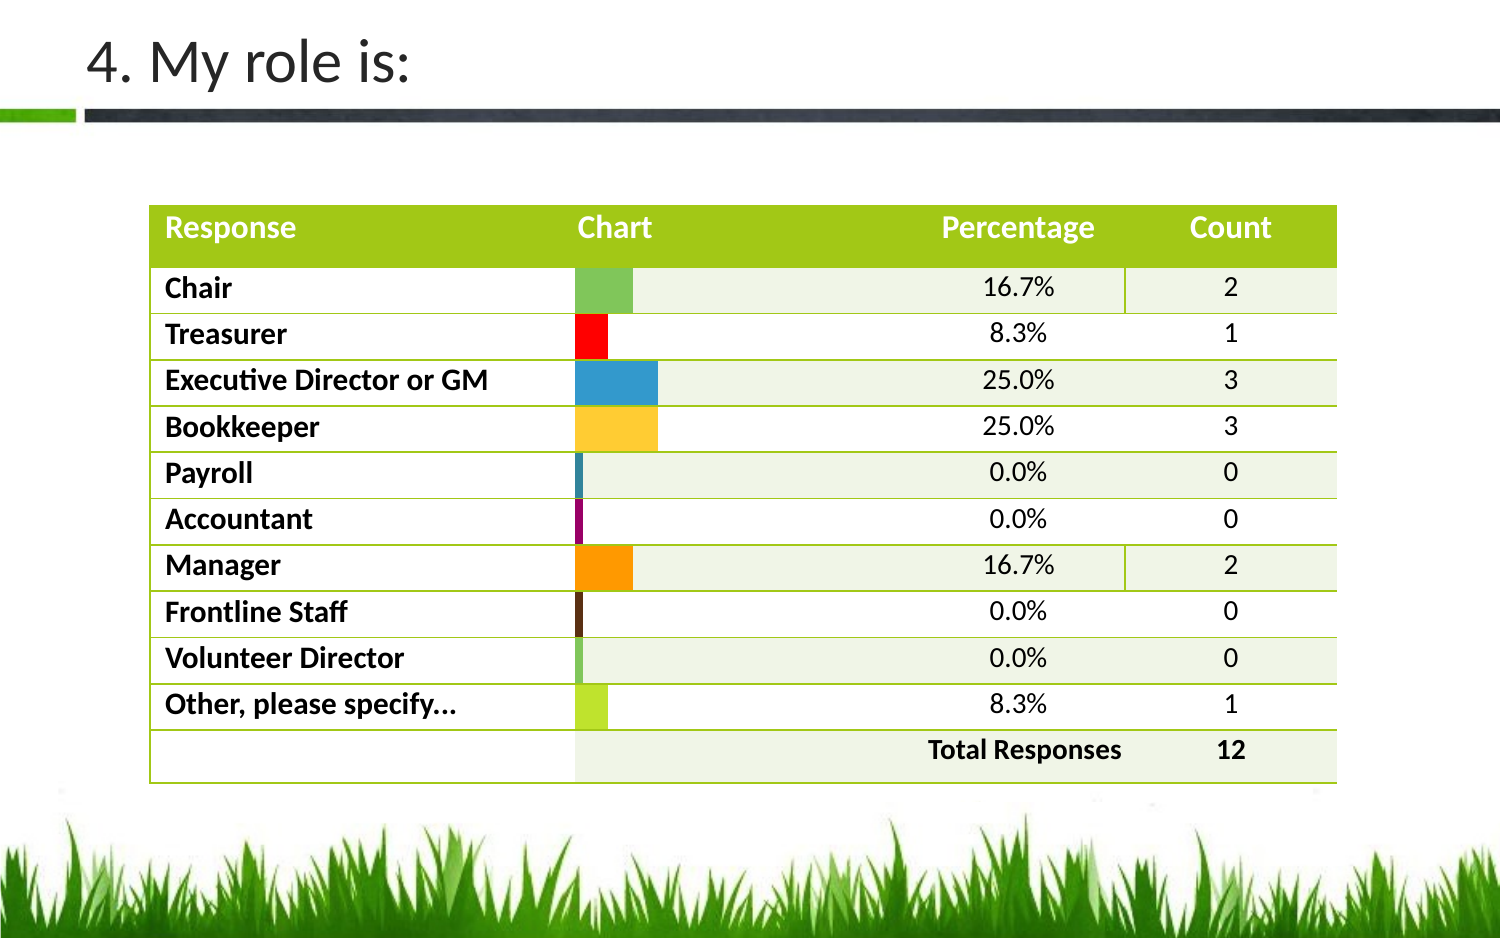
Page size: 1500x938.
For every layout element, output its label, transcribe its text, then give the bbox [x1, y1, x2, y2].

table_cell [575, 499, 583, 544]
table_header Percentage [912, 207, 1125, 266]
table_cell 2 [1126, 268, 1337, 313]
picture [0, 0, 1500, 938]
table_cell [151, 731, 575, 782]
table_cell 0 [1125, 638, 1337, 683]
table_cell 8.3% [912, 685, 1125, 729]
table_cell [658, 361, 912, 405]
table_header Chart [575, 207, 912, 266]
table_cell Chair [151, 268, 575, 313]
table_cell [583, 453, 912, 498]
table_cell Accountant [151, 499, 575, 544]
table_cell [575, 638, 583, 683]
table_cell 16.7% [912, 546, 1124, 590]
title 4. My role is: [71, 10, 1450, 105]
table_cell [575, 361, 658, 405]
table_cell 25.0% [912, 361, 1125, 405]
table_cell Executive Director or GM [151, 361, 575, 405]
table_cell 8.3% [912, 314, 1125, 359]
table_cell [633, 546, 912, 590]
table_cell [575, 592, 583, 637]
table_cell 0.0% [912, 592, 1125, 637]
table_cell Other, please specify... [151, 685, 575, 729]
table_cell [575, 407, 658, 451]
table_cell 0.0% [912, 453, 1125, 498]
table_cell [633, 268, 912, 313]
table_header Count [1125, 207, 1337, 266]
table_cell Frontline Staff [151, 592, 575, 637]
table_cell 3 [1125, 407, 1337, 451]
table_cell Treasurer [151, 314, 575, 359]
table_cell 1 [1125, 314, 1337, 359]
table_cell 1 [1125, 685, 1337, 729]
table_cell [575, 268, 633, 313]
table_cell [608, 685, 912, 729]
table_cell Total Responses [575, 731, 1125, 782]
table_cell 12 [1125, 731, 1337, 782]
table_cell Manager [151, 546, 575, 590]
table_cell 0.0% [912, 638, 1125, 683]
table_cell 3 [1125, 361, 1337, 405]
table_cell 2 [1126, 546, 1337, 590]
table_cell 16.7% [912, 268, 1124, 313]
table_cell [583, 499, 912, 544]
table_cell 0.0% [912, 499, 1125, 544]
table_cell [608, 314, 912, 359]
table_cell Payroll [151, 453, 575, 498]
table_cell [575, 453, 583, 498]
table_header Response [151, 207, 575, 266]
table_cell [658, 407, 912, 451]
table_cell [575, 685, 608, 729]
table_cell 25.0% [912, 407, 1125, 451]
table_cell 0 [1125, 592, 1337, 637]
table_cell Bookkeeper [151, 407, 575, 451]
table_cell [575, 546, 633, 590]
table_cell 0 [1125, 453, 1337, 498]
table_cell [583, 592, 912, 637]
table_cell 0 [1125, 499, 1337, 544]
table_cell Volunteer Director [151, 638, 575, 683]
table_cell [583, 638, 912, 683]
table_cell [575, 314, 608, 359]
